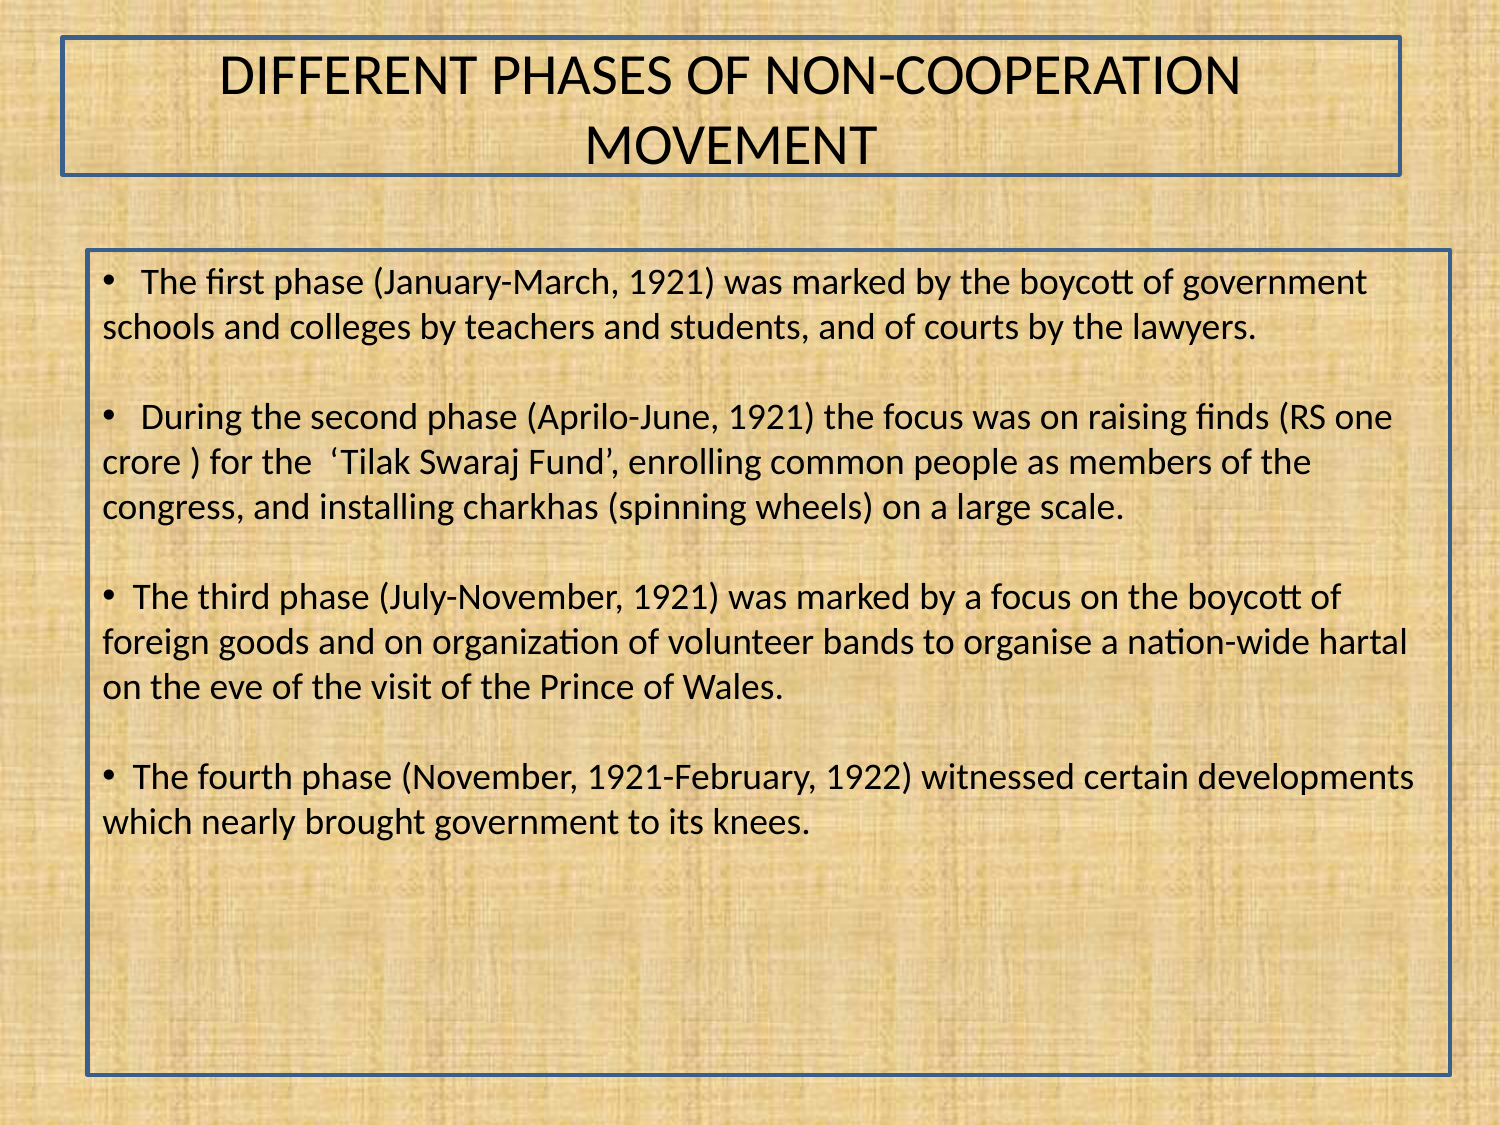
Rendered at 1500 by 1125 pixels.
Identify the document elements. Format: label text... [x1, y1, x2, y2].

picture [0, 0, 1500, 1125]
text_box The first phase (January-March, 1921) was marked by the boycott of government schools and colleges by teachers and students, and of courts by the lawyers. During the second phase (Aprilo-June, 1921) the focus was on raising finds (RS one crore ) for the ‘Tilak Swaraj Fund’, enrolling common people as members of the congress, and installing charkhas (spinning wheels) on a large scale. The third phase (July-November, 1921) was marked by a focus on the boycott of foreign goods and on organization of volunteer bands to organise a nation-wide hartal on the eve of the visit of the Prince of Wales. The fourth phase (November, 1921-February, 1922) witnessed certain developments which nearly brought government to its knees. [85, 248, 1452, 1077]
text_box DIFFERENT PHASES OF NON-COOPERATION MOVEMENT [60, 35, 1402, 177]
